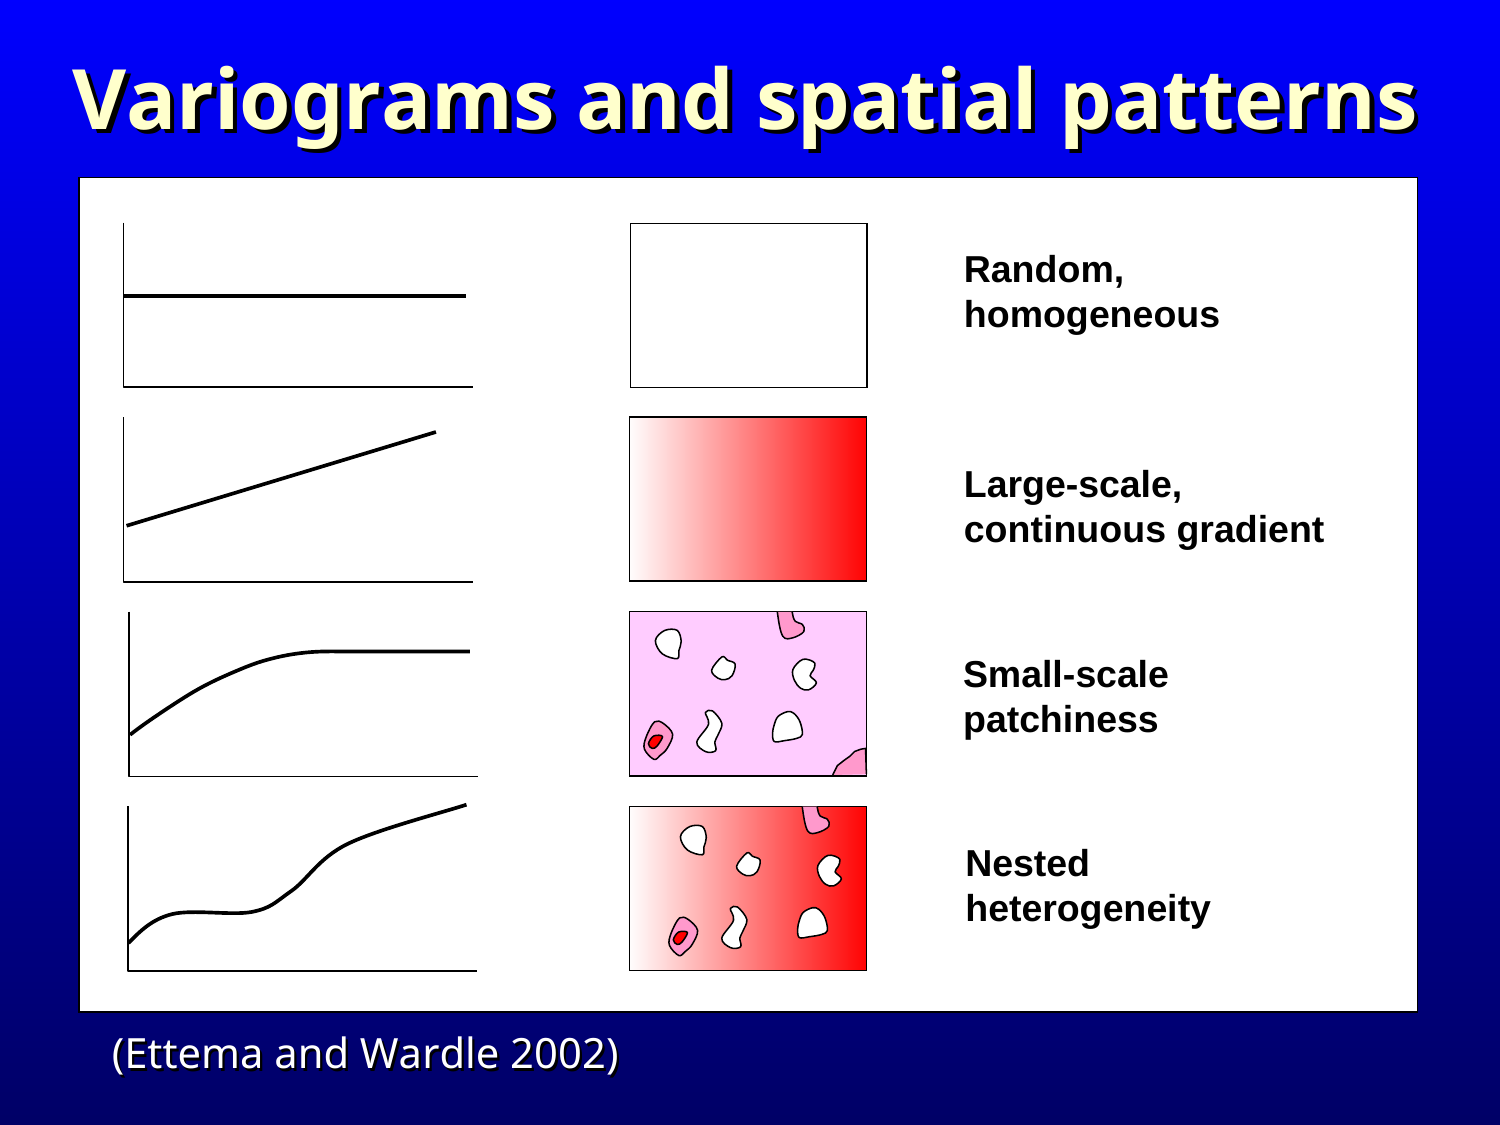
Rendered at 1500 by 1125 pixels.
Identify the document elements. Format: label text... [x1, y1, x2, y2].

text_box [711, 656, 736, 680]
text_box Random, homogeneous [949, 237, 1325, 343]
text_box [648, 735, 663, 749]
text_box [797, 907, 828, 938]
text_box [128, 611, 479, 777]
text_box [817, 855, 842, 887]
text_box [630, 223, 868, 388]
text_box [655, 629, 682, 659]
text_box [644, 721, 673, 760]
text_box Large-scale, continuous gradient [949, 452, 1360, 558]
text_box [78, 177, 1418, 1013]
text_box Variograms and spatial patterns [31, 38, 1461, 154]
text_box [629, 806, 867, 971]
text_box [629, 417, 867, 582]
text_box Small-scale patchiness [948, 642, 1209, 748]
text_box [128, 806, 283, 942]
text_box Nested heterogeneity [950, 831, 1361, 937]
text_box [123, 222, 473, 388]
text_box [721, 906, 747, 949]
text_box [696, 710, 722, 753]
text_box [792, 659, 817, 690]
text_box [668, 917, 698, 956]
text_box [832, 748, 867, 775]
text_box [128, 886, 478, 971]
text_box [680, 825, 707, 855]
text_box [123, 417, 473, 582]
text_box [736, 852, 761, 876]
text_box [777, 611, 805, 639]
text_box [802, 806, 830, 834]
text_box [772, 711, 803, 742]
text_box (Ettema and Wardle 2002) [97, 1019, 633, 1085]
text_box [673, 931, 688, 945]
text_box [128, 804, 467, 943]
text_box [629, 611, 867, 776]
